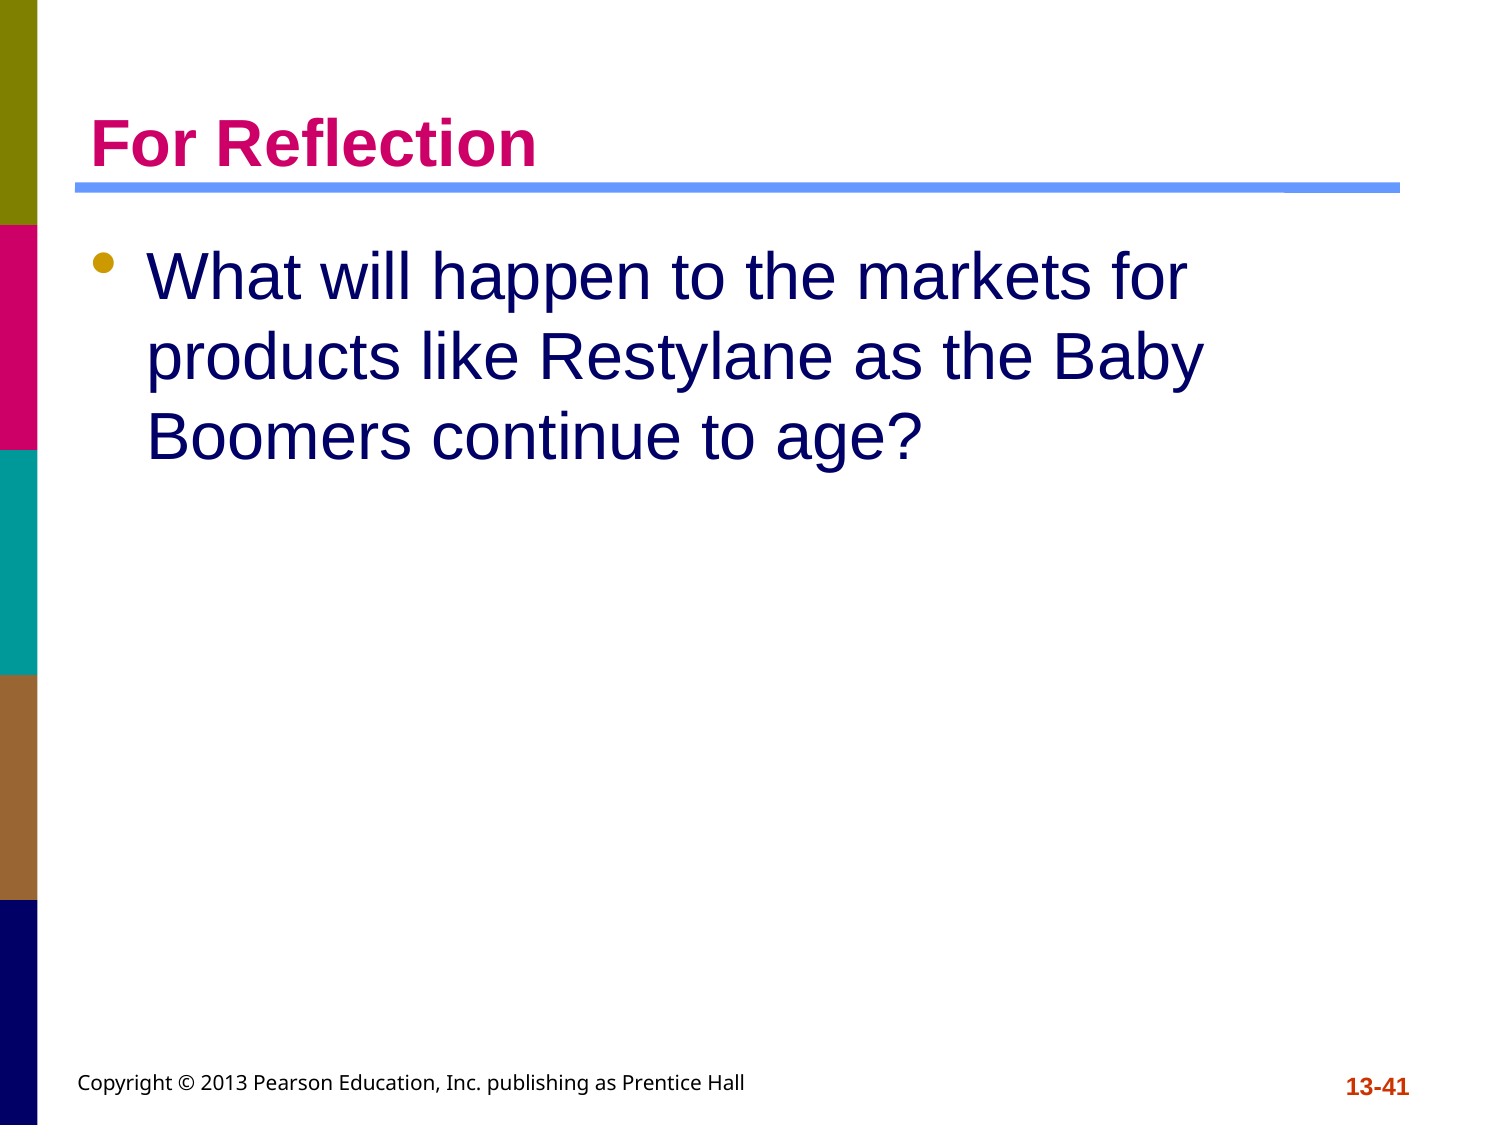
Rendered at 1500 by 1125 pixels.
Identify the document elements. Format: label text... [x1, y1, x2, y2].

list What will happen to the markets for products like Restylane as the Baby Boomers continue to age? [74, 224, 1426, 1006]
title For Reflection [74, 45, 1426, 188]
slide_number 13-41 [1074, 1062, 1426, 1101]
footer Copyright © 2013 Pearson Education, Inc. publishing as Prentice Hall [62, 1037, 1013, 1125]
